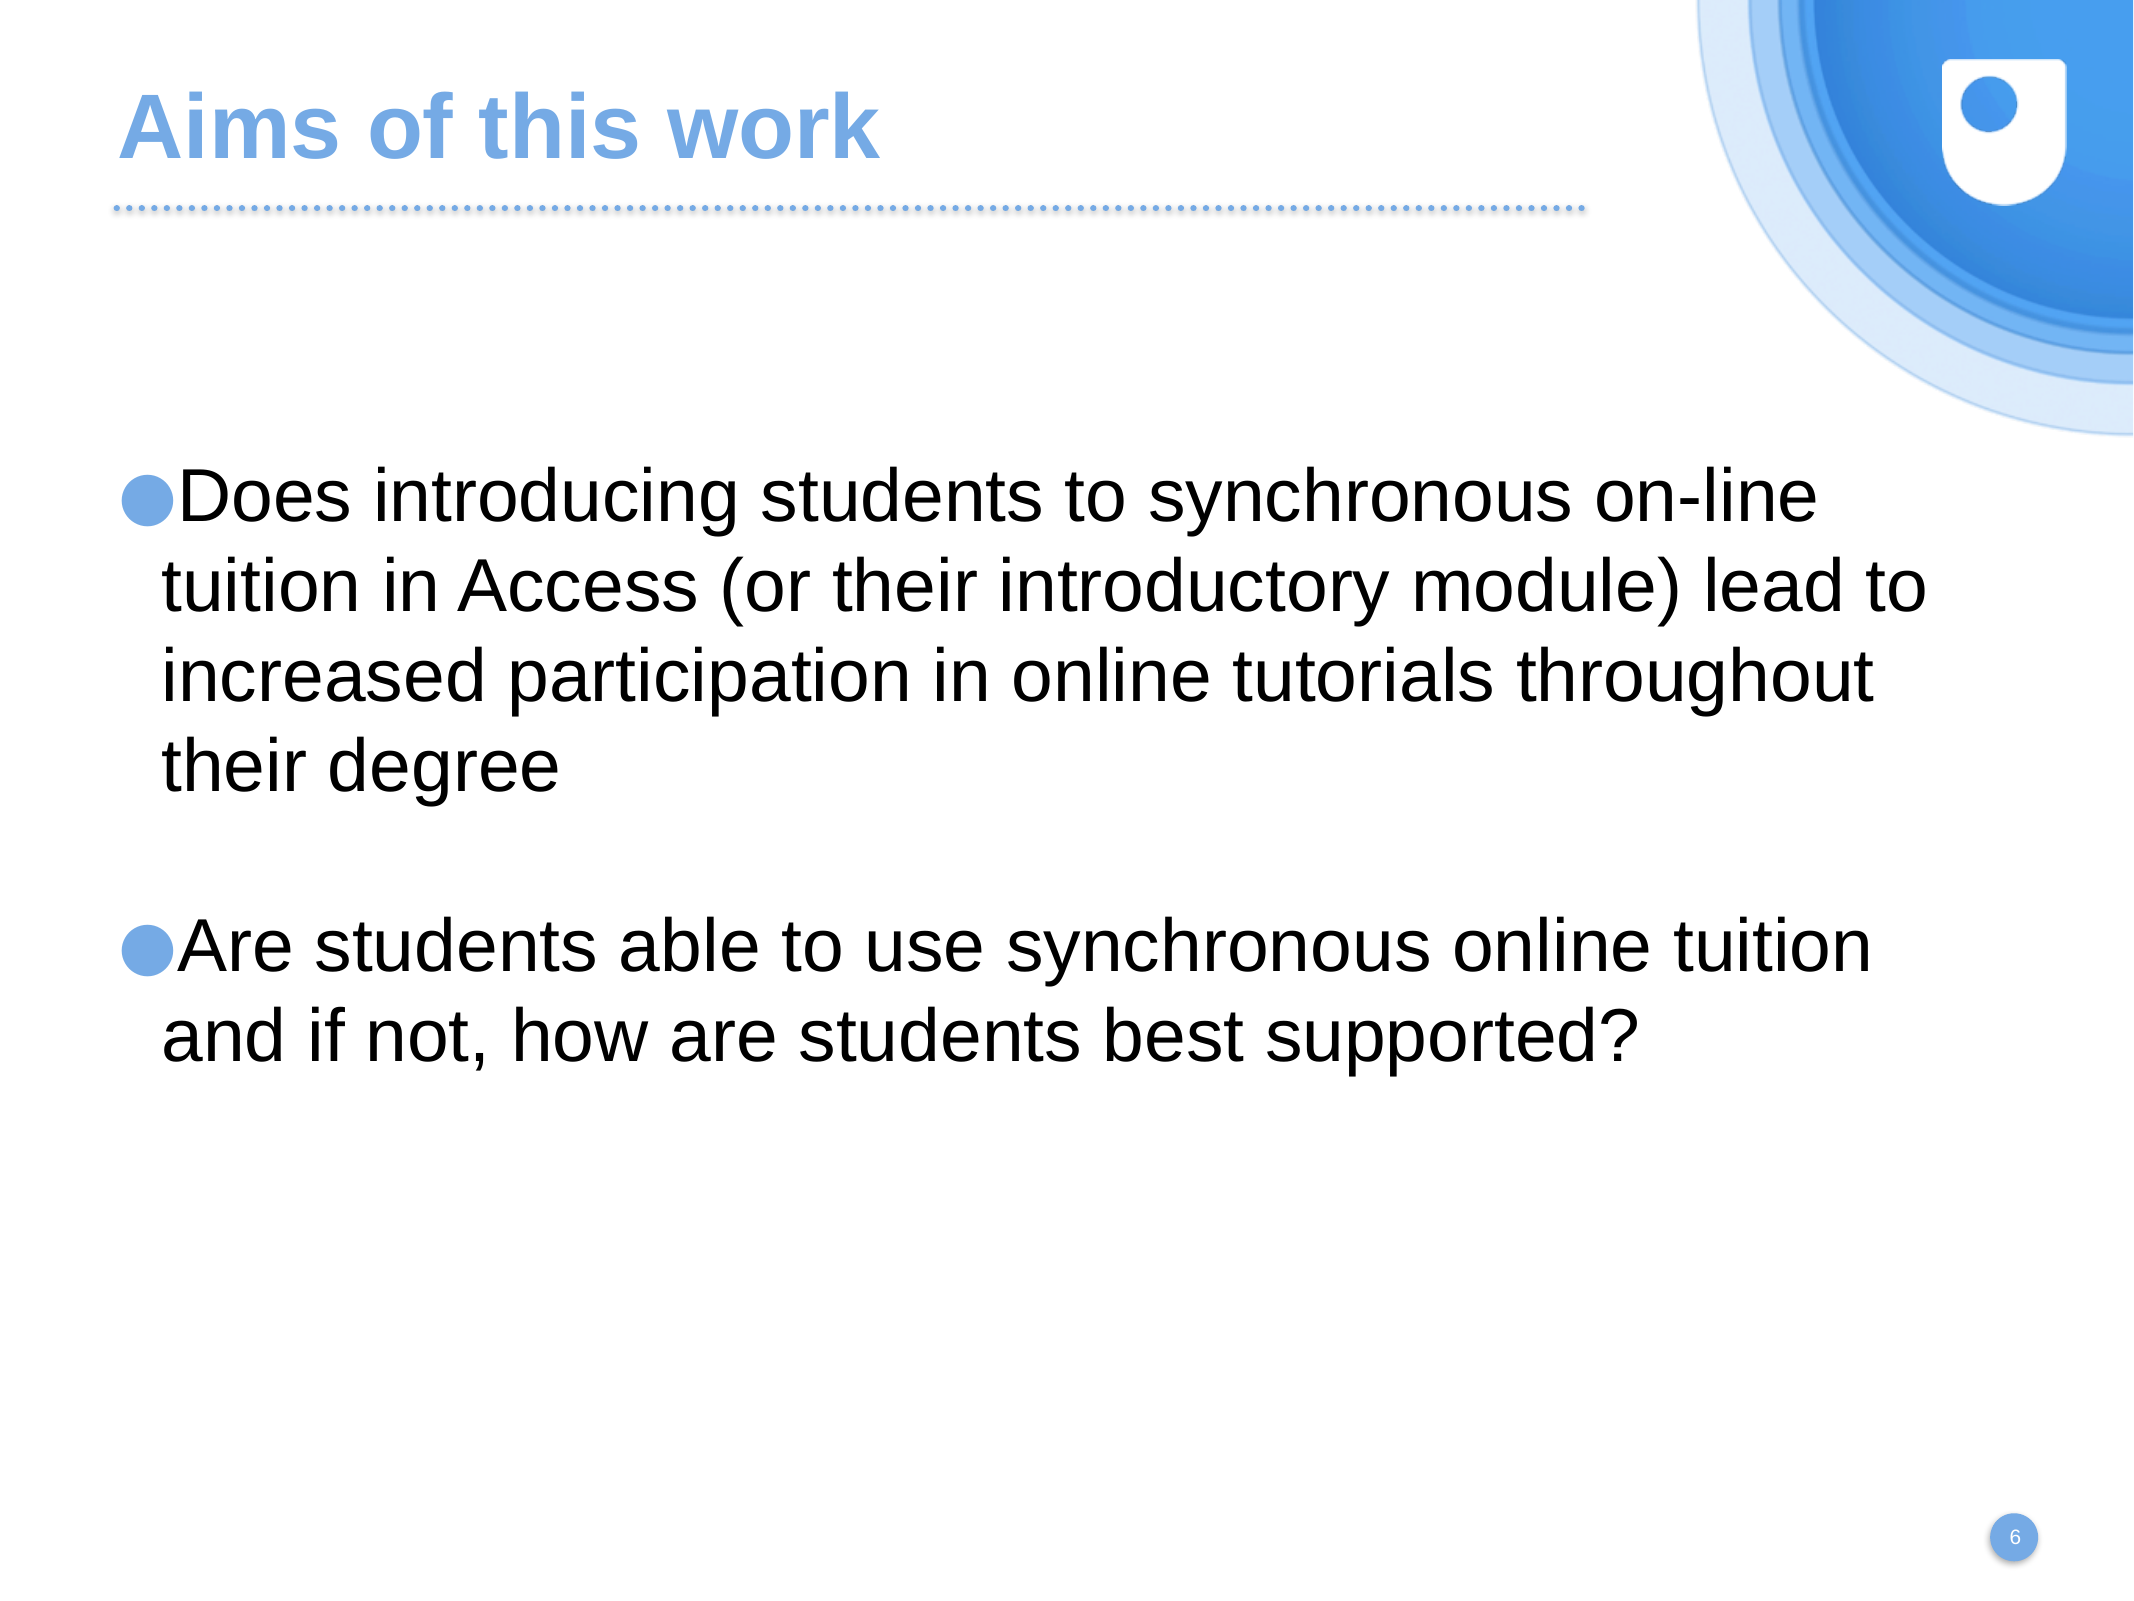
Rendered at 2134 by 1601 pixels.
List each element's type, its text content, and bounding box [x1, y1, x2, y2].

list Does introducing students to synchronous on-line tuition in Access (or their introductory module) lead to increased participation in online tutorials throughout their degree Are students able to use synchronous online tuition and if not, how are students best supported? [118, 446, 2018, 1468]
picture [1643, 0, 2134, 488]
title Aims of this work [117, 68, 1678, 204]
slide_number 6 [1974, 1493, 2057, 1579]
